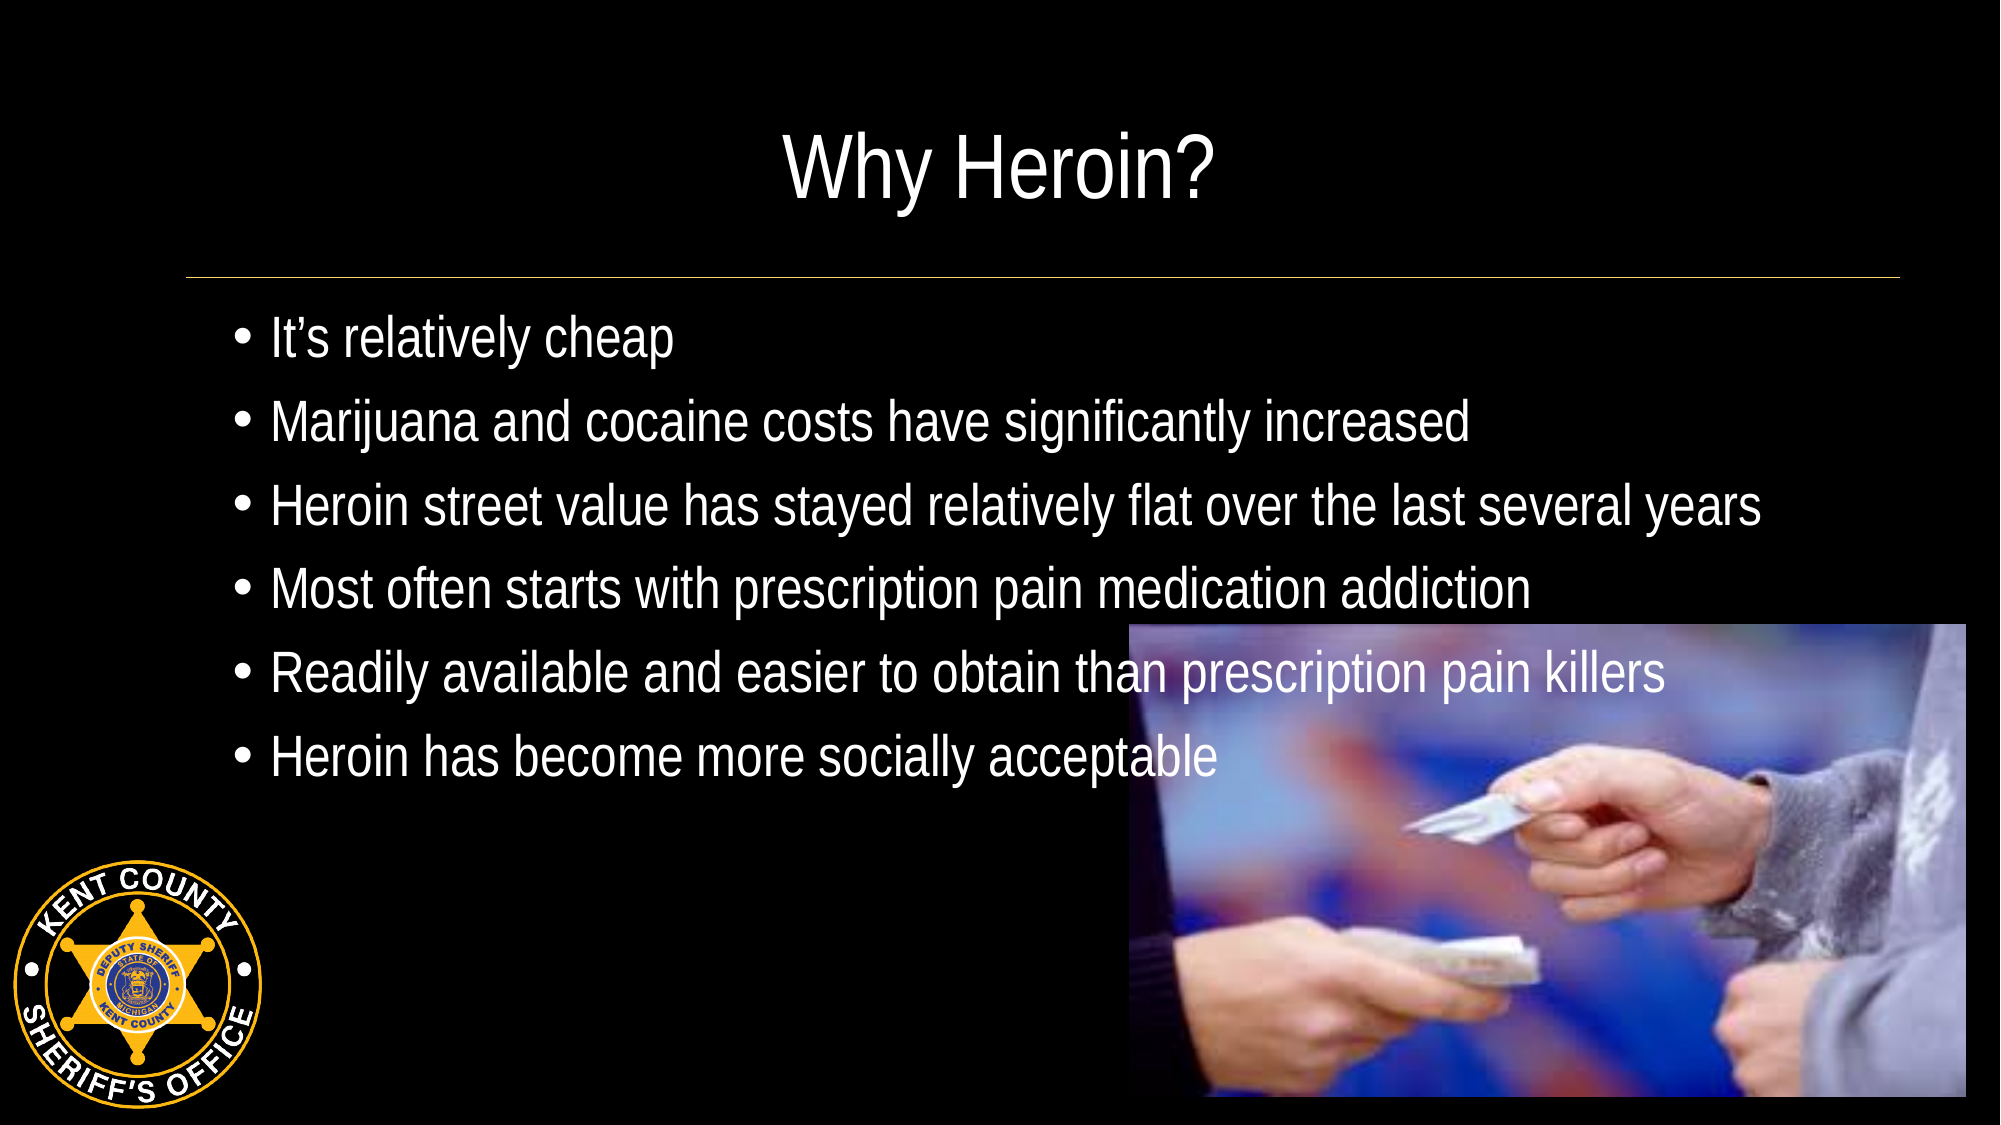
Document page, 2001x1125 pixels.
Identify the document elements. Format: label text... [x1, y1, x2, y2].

list It’s relatively cheap Marijuana and cocaine costs have significantly increased Heroin street value has stayed relatively flat over the last several years Most often starts with prescription pain medication addiction Readily available and easier to obtain than prescription pain killers Heroin has become more socially acceptable [217, 299, 1863, 928]
picture [13, 860, 262, 1109]
picture [1129, 624, 1966, 1097]
title Why Heroin? [137, 59, 1863, 278]
